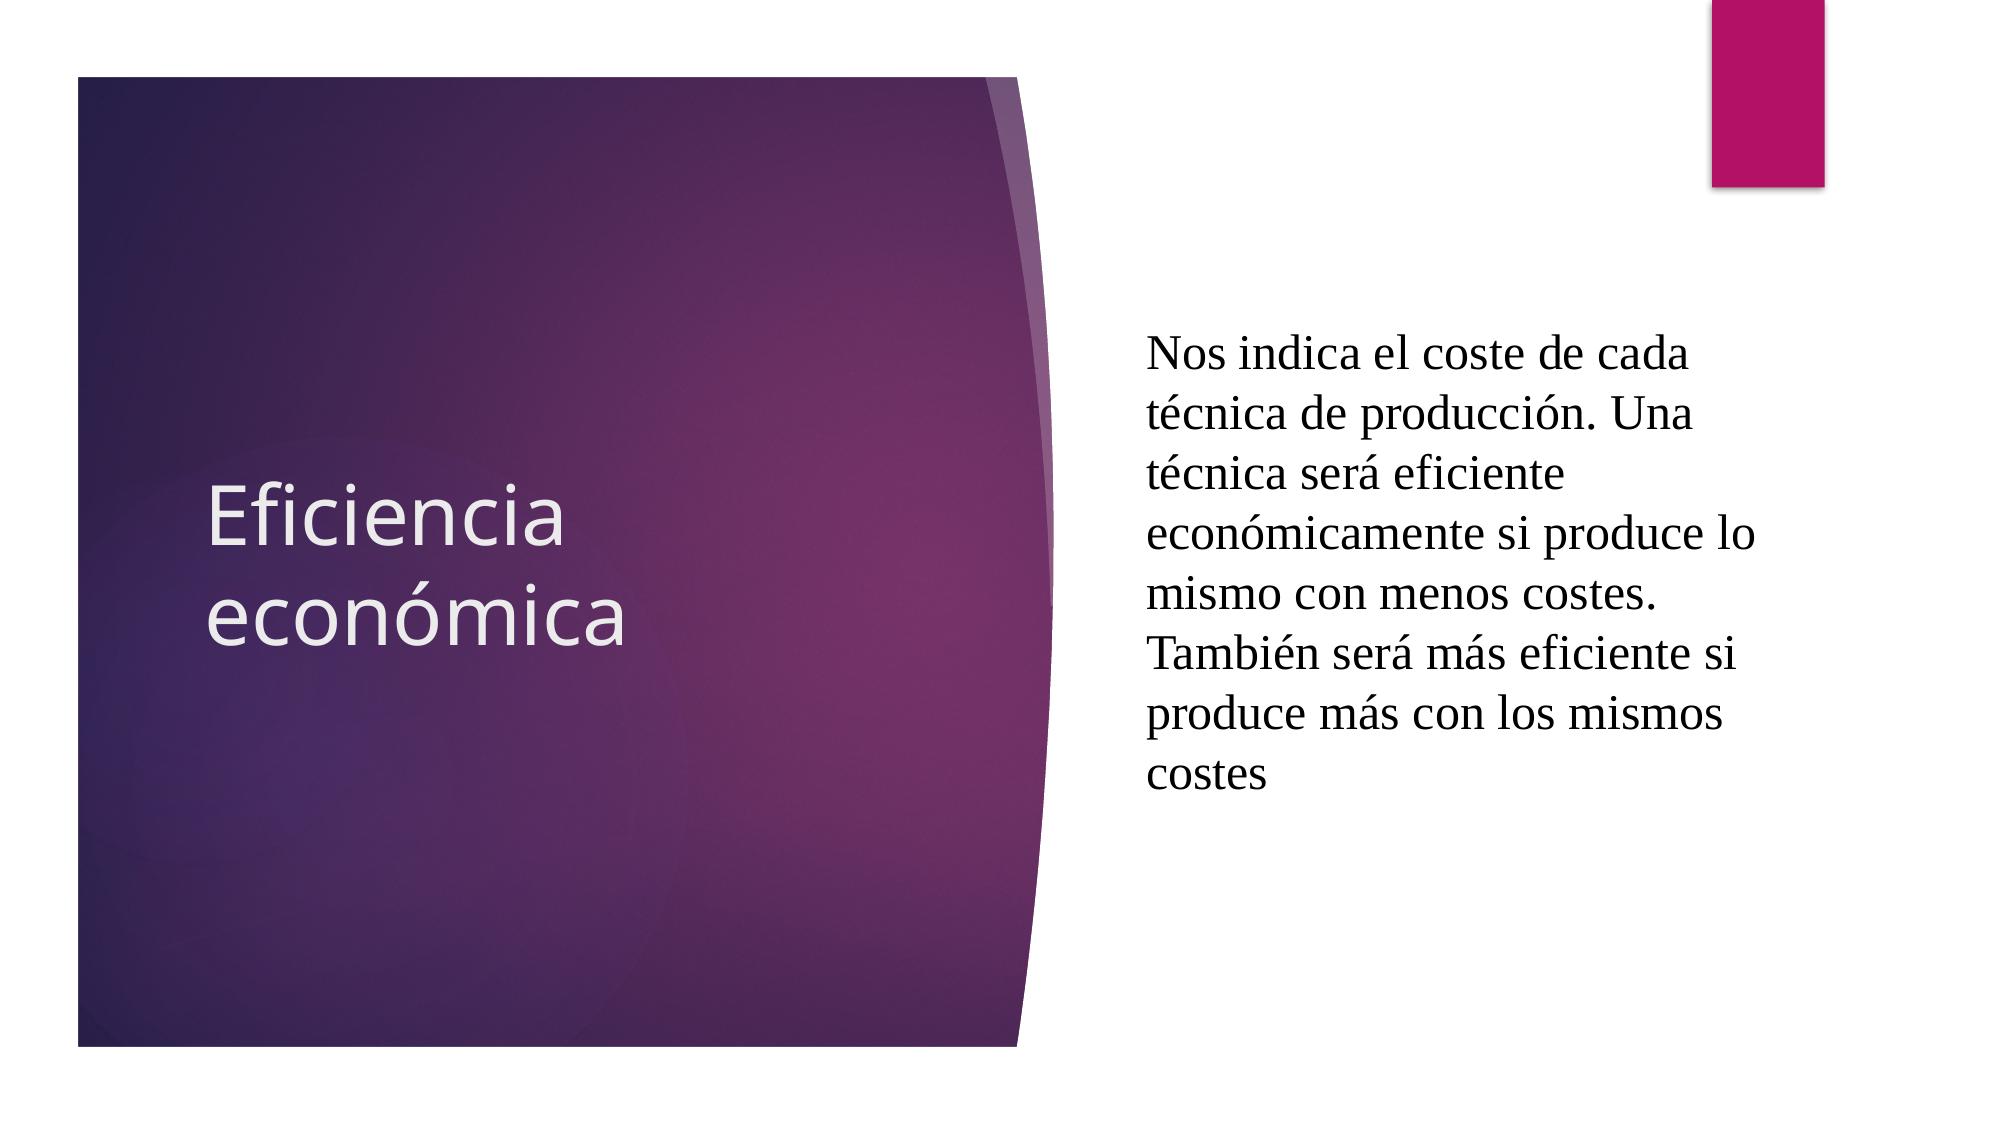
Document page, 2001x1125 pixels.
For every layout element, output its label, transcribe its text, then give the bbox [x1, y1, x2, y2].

list Nos indica el coste de cada técnica de producción. Una técnica será eficiente económicamente si produce lo mismo con menos costes. También será más eficiente si produce más con los mismos costes [1131, 305, 1845, 814]
title Eficiencia económica [189, 375, 904, 750]
